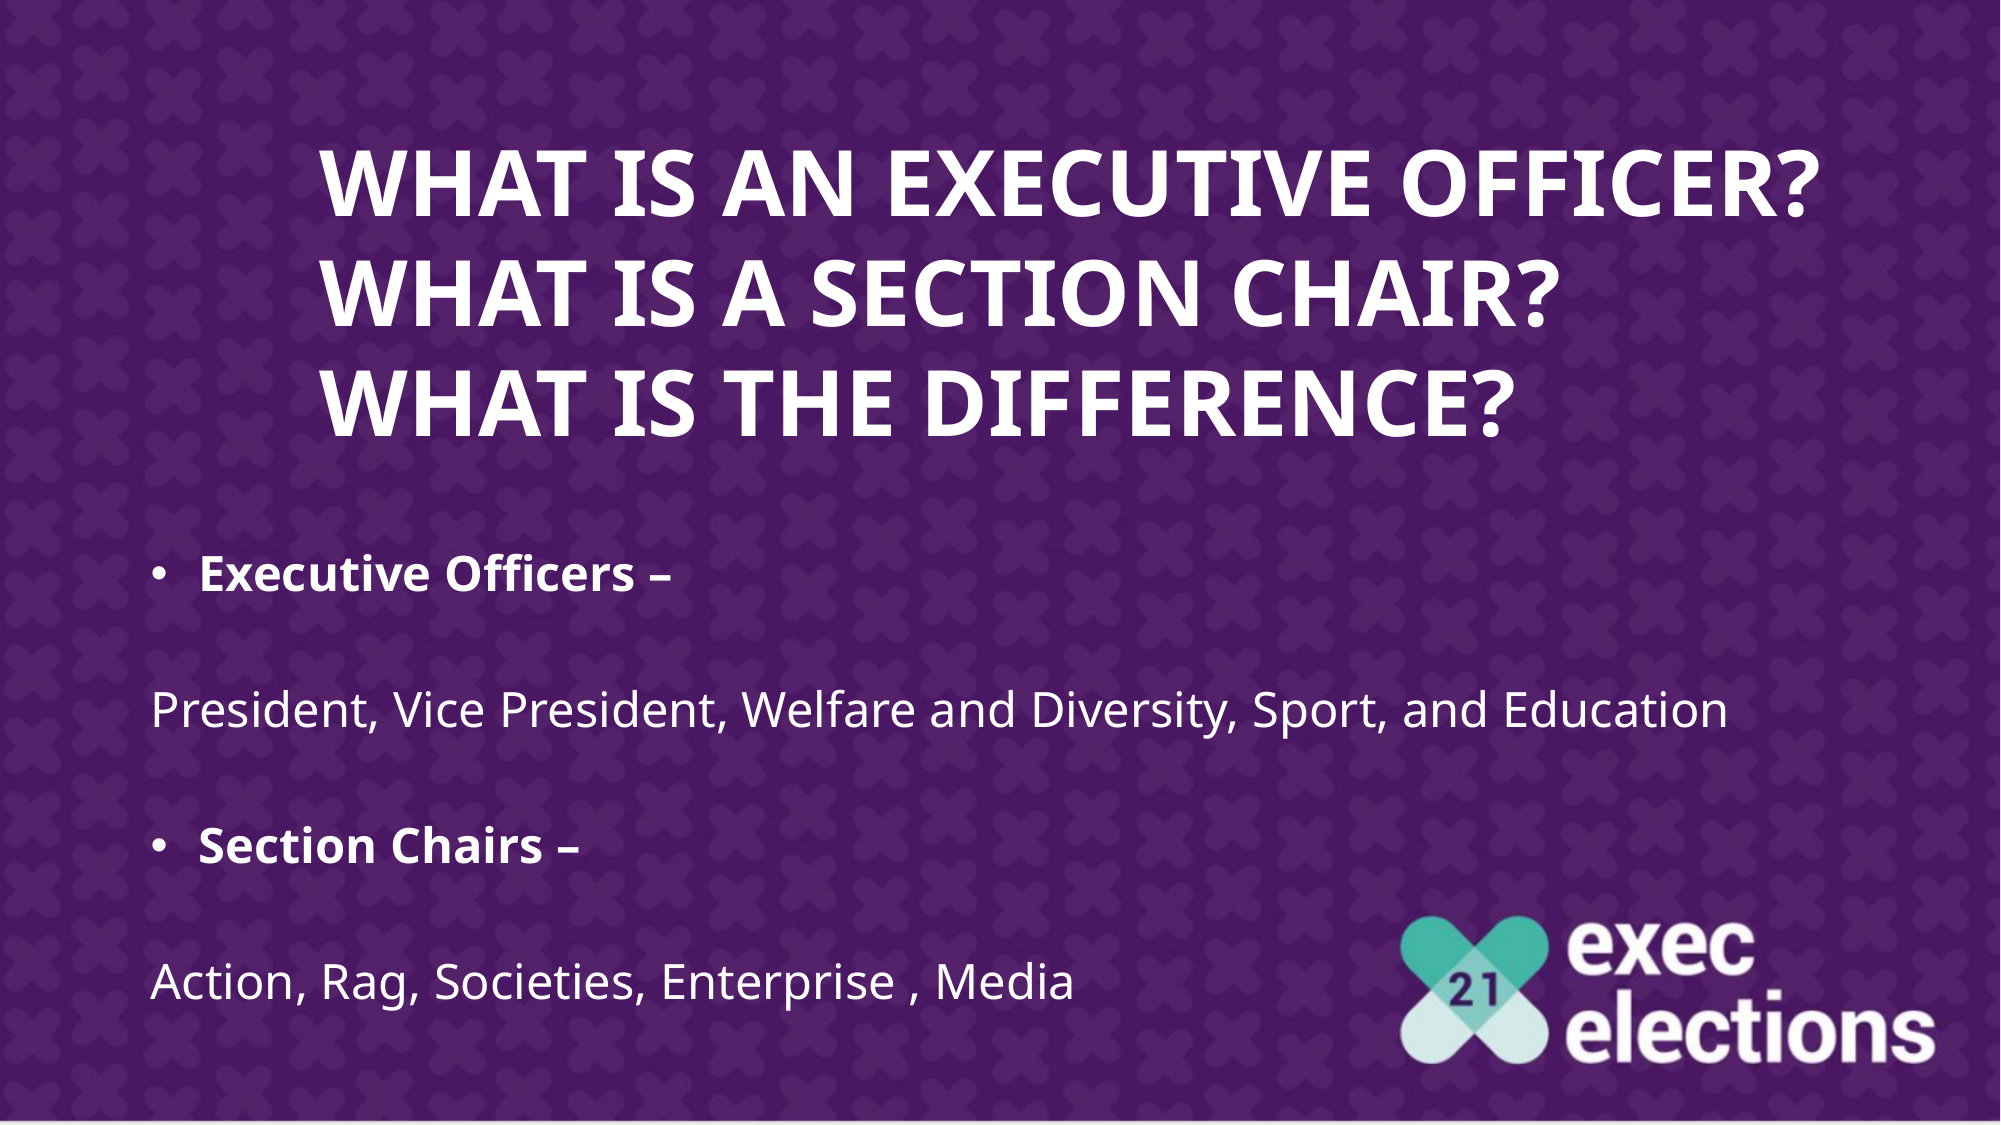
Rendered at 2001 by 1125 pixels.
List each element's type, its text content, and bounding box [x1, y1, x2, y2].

title What is an Executive Officer? What is a section chair? What is the difference? [304, 82, 1893, 498]
list Executive Officers – President, Vice President, Welfare and Diversity, Sport, and Education Section Chairs – Action, Rag, Societies, Enterprise , Media [135, 535, 1776, 1030]
picture [0, 0, 2001, 1125]
